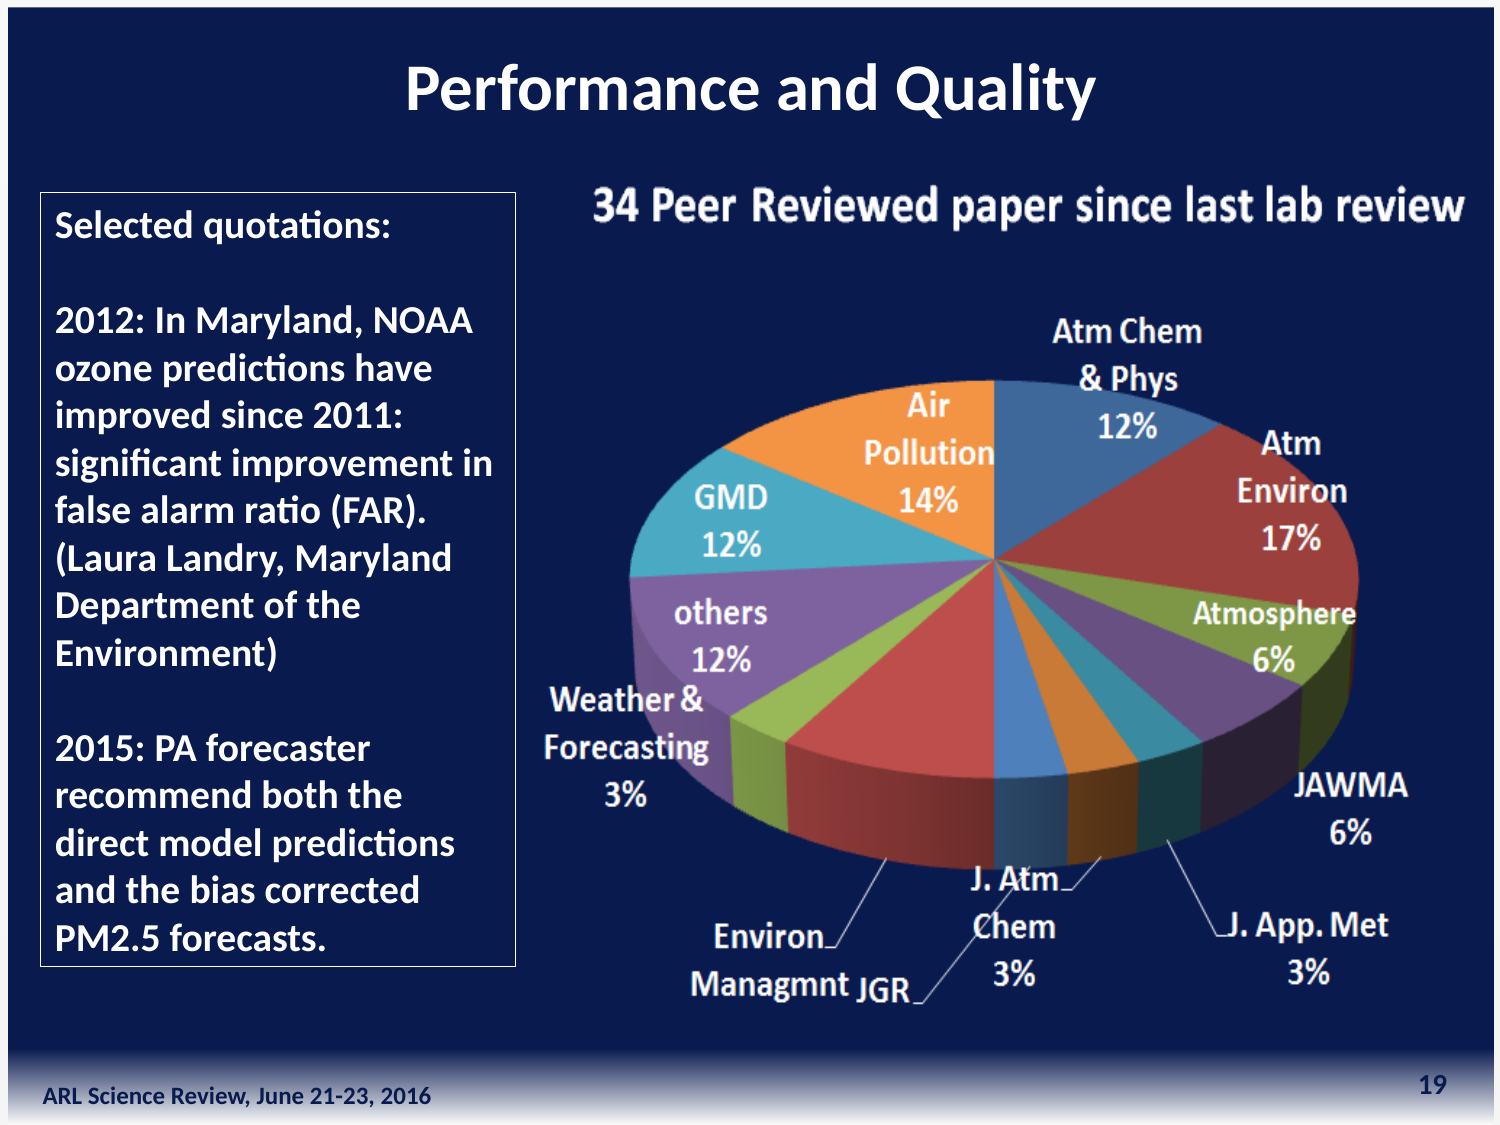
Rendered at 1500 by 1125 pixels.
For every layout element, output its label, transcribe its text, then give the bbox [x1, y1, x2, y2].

footer ARL Science Review, June 21-23, 2016 [0, 1065, 475, 1125]
text_box Selected quotations: 2012: In Maryland, NOAA ozone predictions have improved since 2011: significant improvement in false alarm ratio (FAR). (Laura Landry, Maryland Department of the Environment) 2015: PA forecaster recommend both the direct model predictions and the bias corrected PM2.5 forecasts. [40, 192, 516, 967]
slide_number 19 [1112, 1052, 1463, 1113]
text_box Performance and Quality [390, 36, 1114, 132]
picture [537, 162, 1481, 1013]
